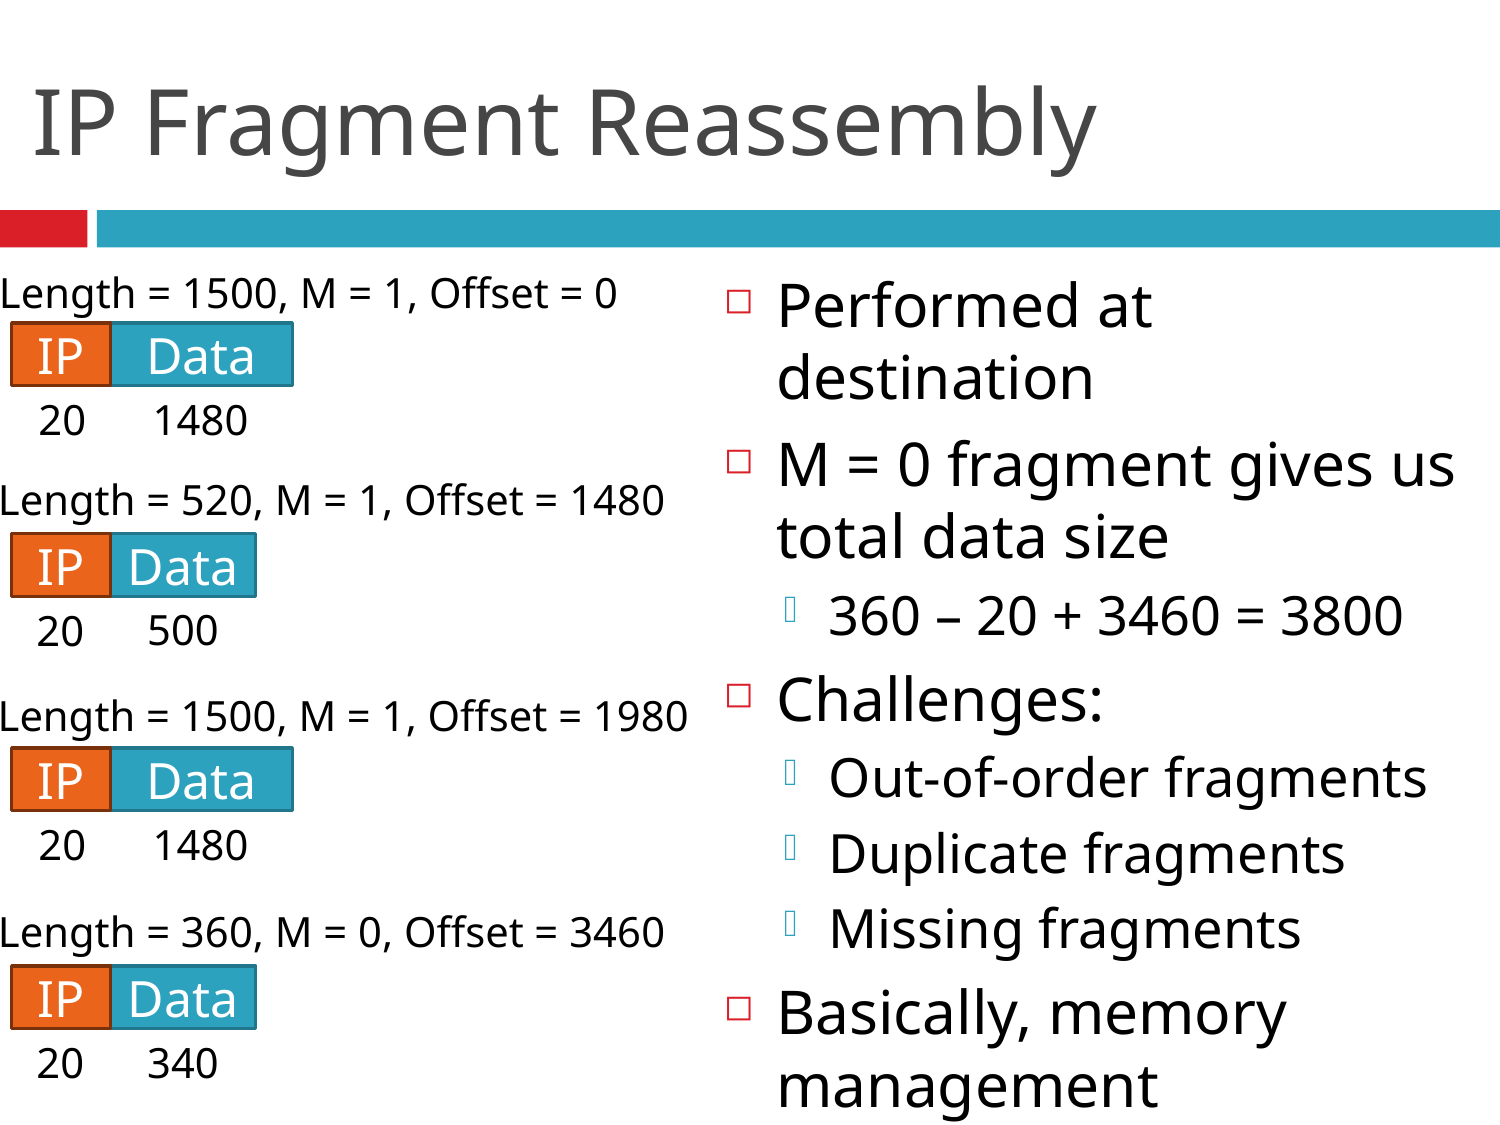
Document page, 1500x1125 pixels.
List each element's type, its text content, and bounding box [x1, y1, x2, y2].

text_box Length = 520, M = 1, Offset = 1480 [0, 465, 674, 531]
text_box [11, 961, 257, 1091]
slide_number [17, 204, 71, 258]
list Performed at destination M = 0 fragment gives us total data size 360 – 20 + 3460 = 3800 Challenges: Out-of-order fragments Duplicate fragments Missing fragments Basically, memory management nightmare [715, 258, 1476, 1101]
text_box Length = 1500, M = 1, Offset = 0 [0, 259, 627, 324]
text_box Length = 1500, M = 1, Offset = 1980 [0, 682, 697, 748]
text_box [11, 318, 293, 448]
text_box Length = 360, M = 0, Offset = 3460 [0, 898, 674, 964]
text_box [11, 743, 293, 872]
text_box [11, 529, 257, 659]
title IP Fragment Reassembly [24, 36, 1476, 201]
